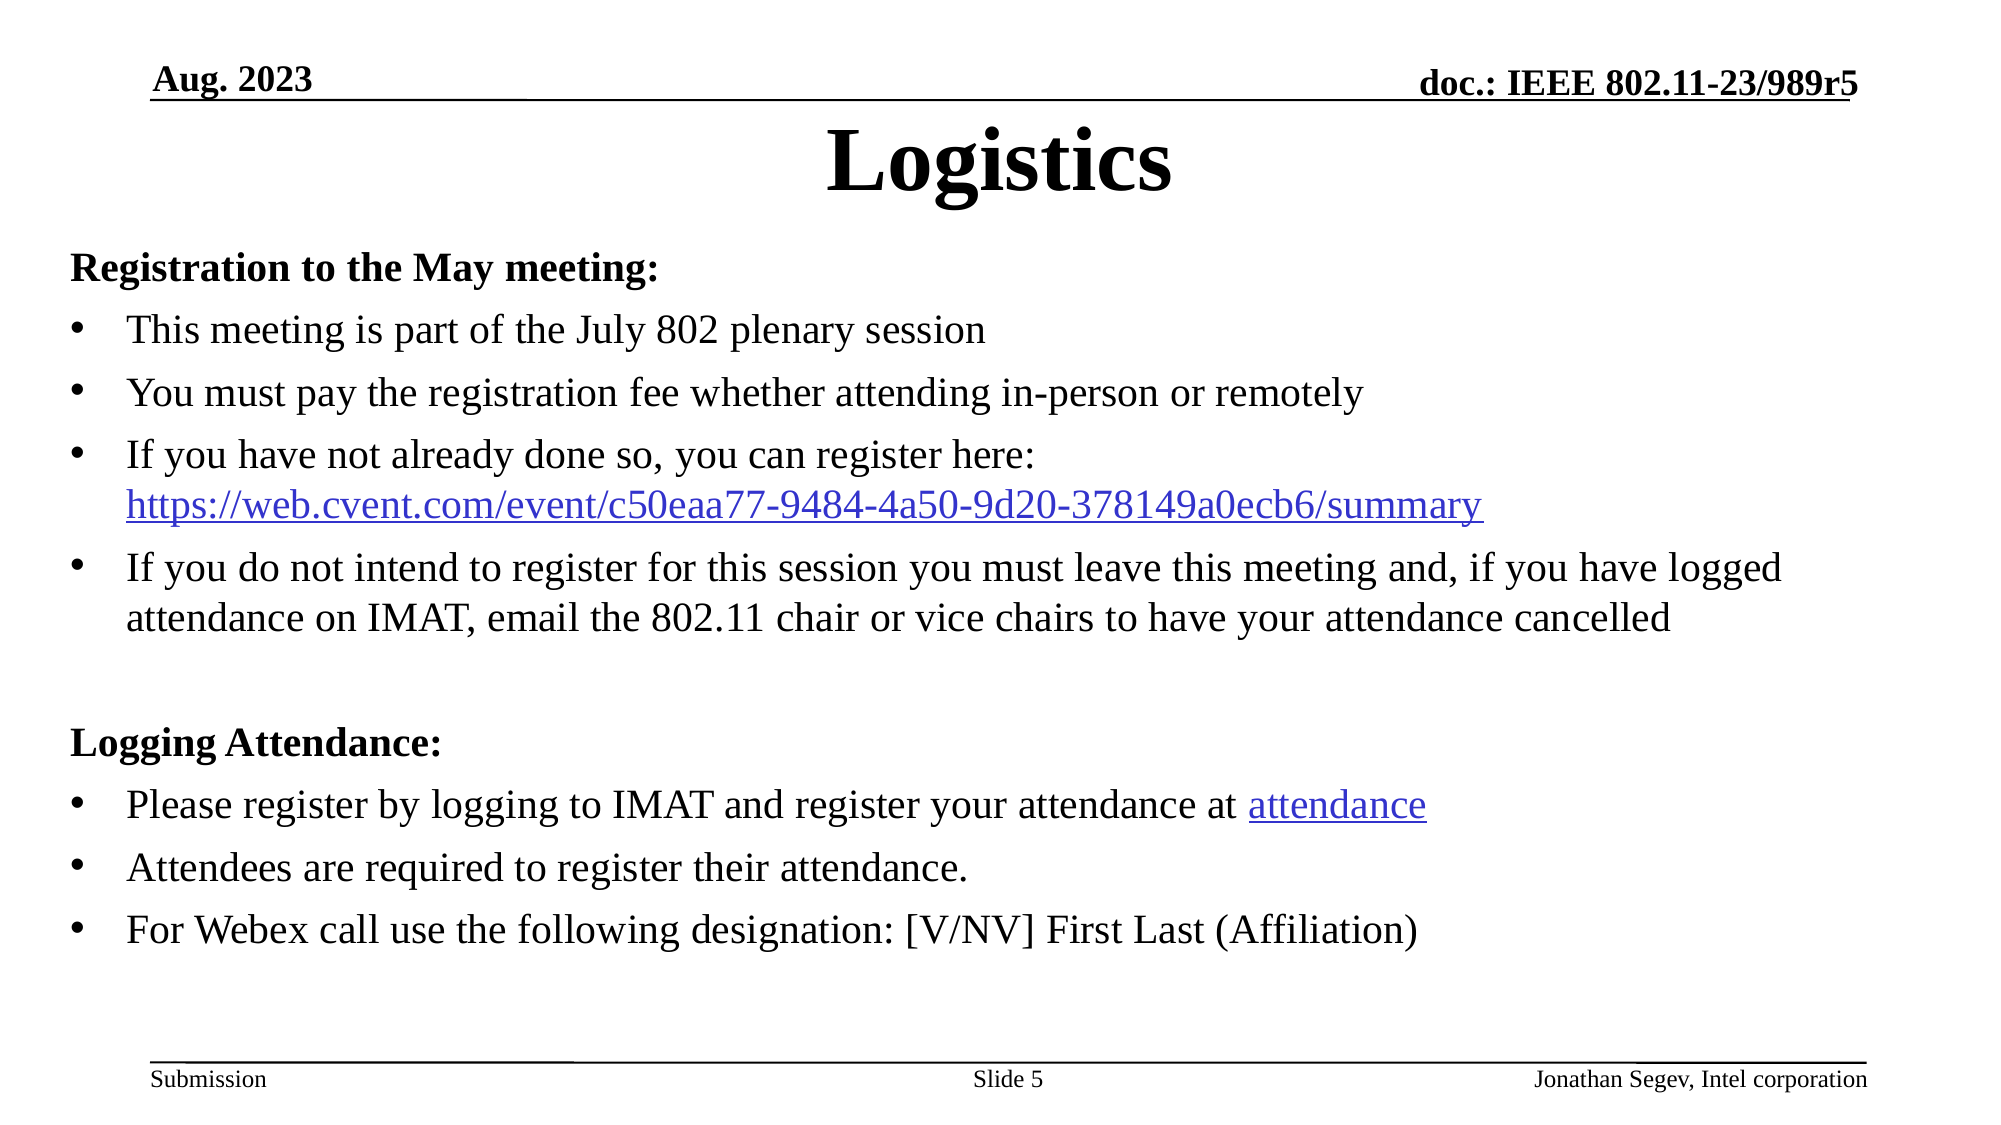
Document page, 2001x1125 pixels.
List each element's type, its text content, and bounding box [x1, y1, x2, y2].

title Logistics [42, 112, 1958, 196]
slide_number Slide 5 [950, 1061, 1067, 1123]
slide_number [152, 54, 563, 100]
footer Jonathan Segev, Intel corporation [1171, 1061, 1869, 1093]
list Registration to the May meeting: This meeting is part of the July 802 plenary session You must pay the registration fee whether attending in-person or remotely If you have not already done so, you can register here: https://web.cvent.com/event/c50eaa77-9484-4a50-9d20-378149a0ecb6/summary If you do not intend to register for this session you must leave this meeting and, if you have logged attendance on IMAT, email the 802.11 chair or vice chairs to have your attendance cancelled Logging Attendance: Please register by logging to IMAT and register your attendance at attendance Attendees are required to register their attendance. For Webex call use the following designation: [V/NV] First Last (Affiliation) [54, 231, 1958, 967]
